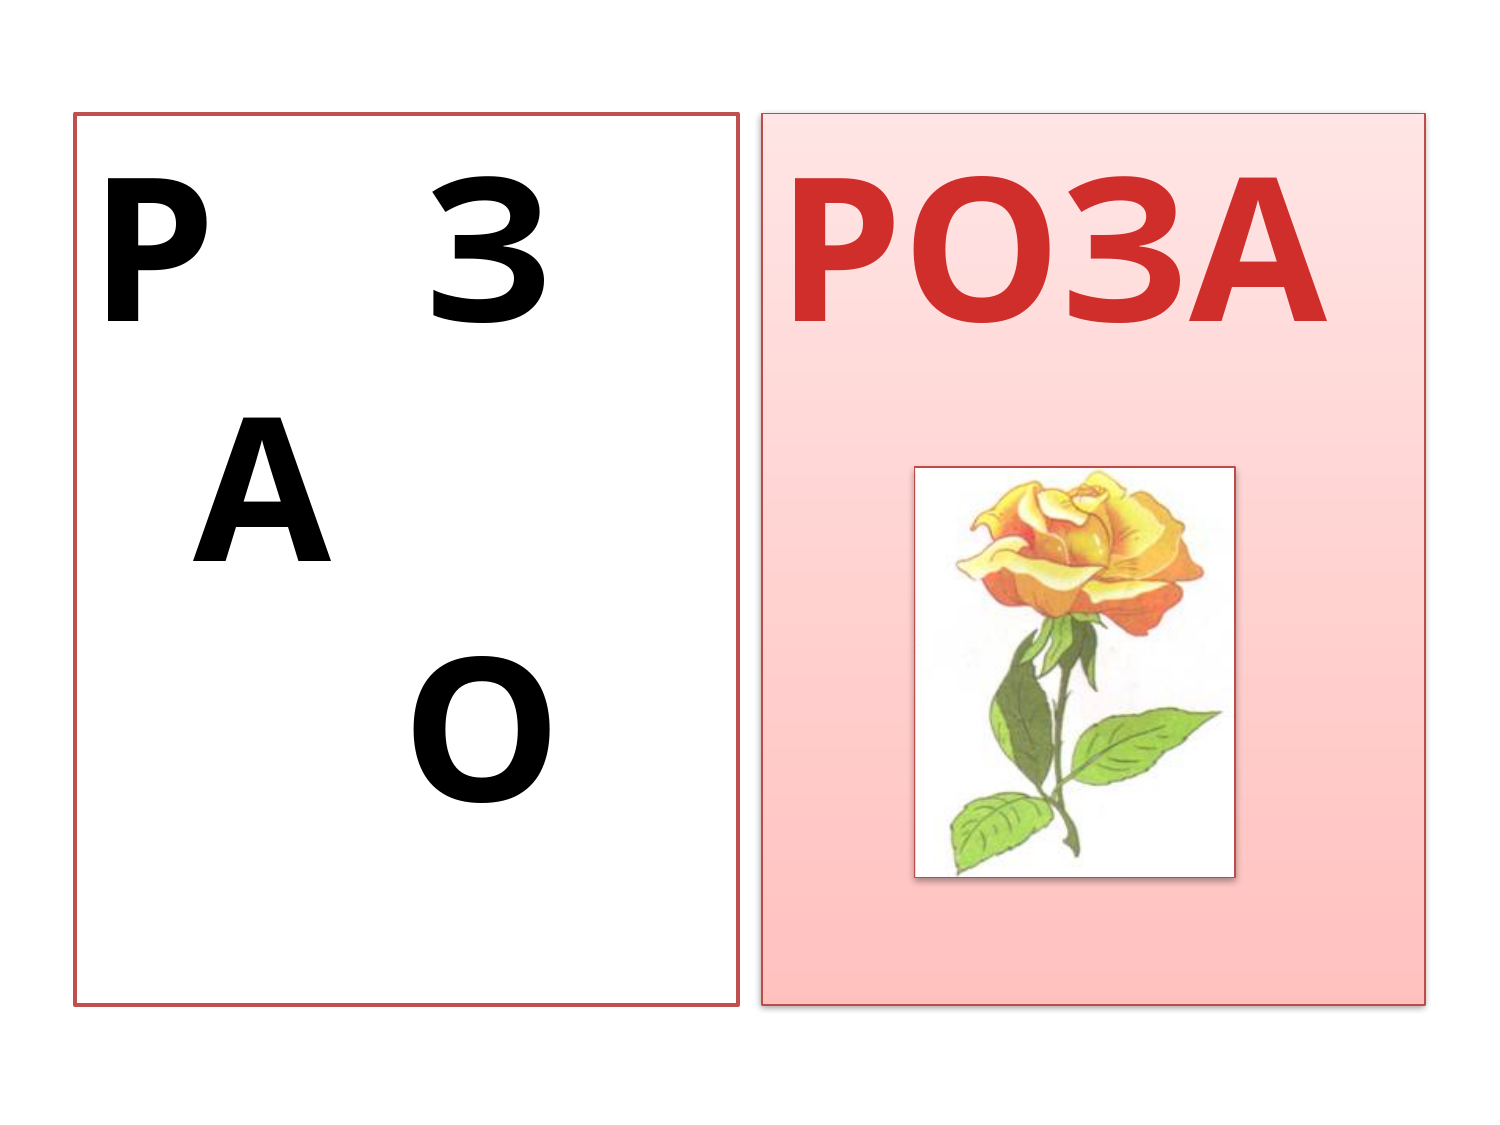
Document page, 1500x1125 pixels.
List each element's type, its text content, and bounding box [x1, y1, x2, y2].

picture [915, 467, 1235, 878]
list Р З А О [73, 112, 740, 1007]
list РОЗА [761, 113, 1426, 1006]
